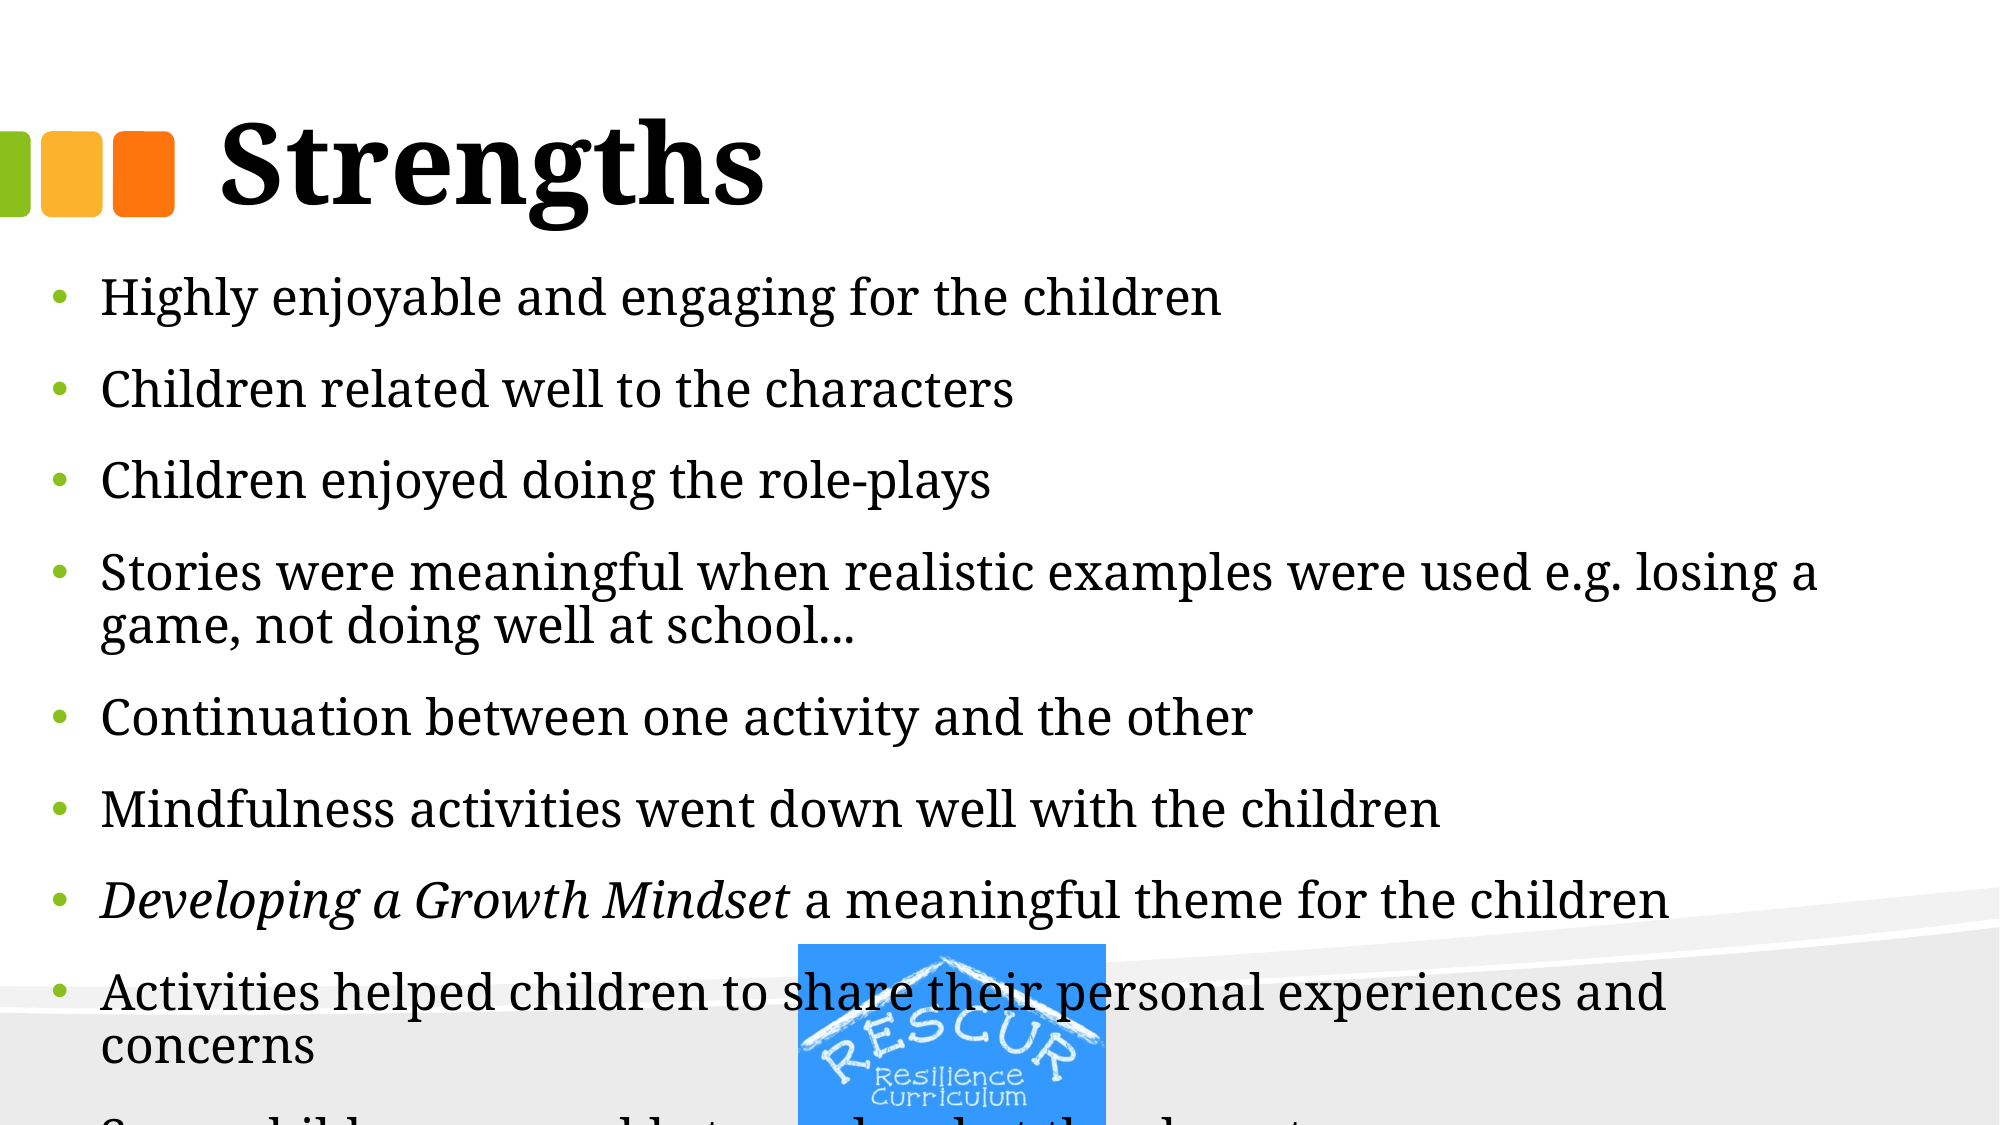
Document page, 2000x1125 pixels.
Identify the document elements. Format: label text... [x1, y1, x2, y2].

title Strengths [199, 24, 1800, 238]
picture [798, 1013, 1106, 1125]
list Highly enjoyable and engaging for the children Children related well to the characters Children enjoyed doing the role-plays Stories were meaningful when realistic examples were used e.g. losing a game, not doing well at school... Continuation between one activity and the other Mindfulness activities went down well with the children Developing a Growth Mindset a meaningful theme for the children Activities helped children to share their personal experiences and concerns Some children were able to apply what they learnt [30, 262, 1898, 1013]
